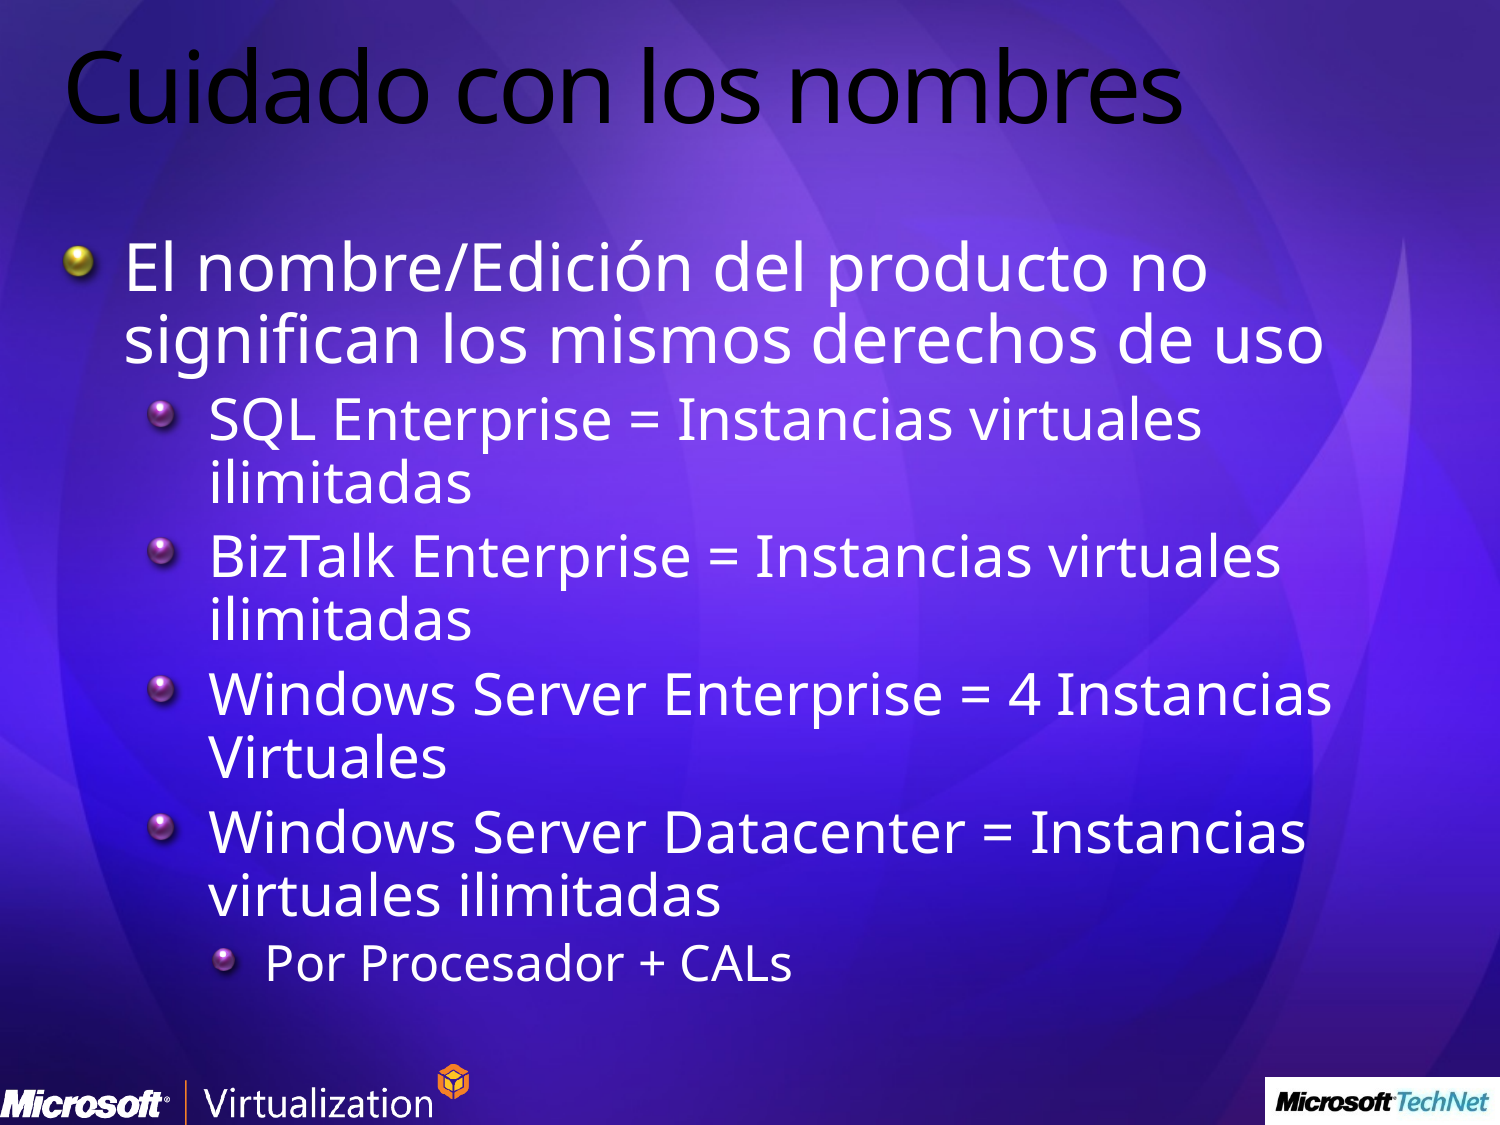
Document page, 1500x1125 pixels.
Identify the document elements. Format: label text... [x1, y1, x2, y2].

list El nombre/Edición del producto no significan los mismos derechos de uso SQL Enterprise = Instancias virtuales ilimitadas BizTalk Enterprise = Instancias virtuales ilimitadas Windows Server Enterprise = 4 Instancias Virtuales Windows Server Datacenter = Instancias virtuales ilimitadas Por Procesador + CALs [58, 234, 1434, 949]
title Cuidado con los nombres [62, 37, 1438, 147]
picture [0, 0, 1500, 1125]
